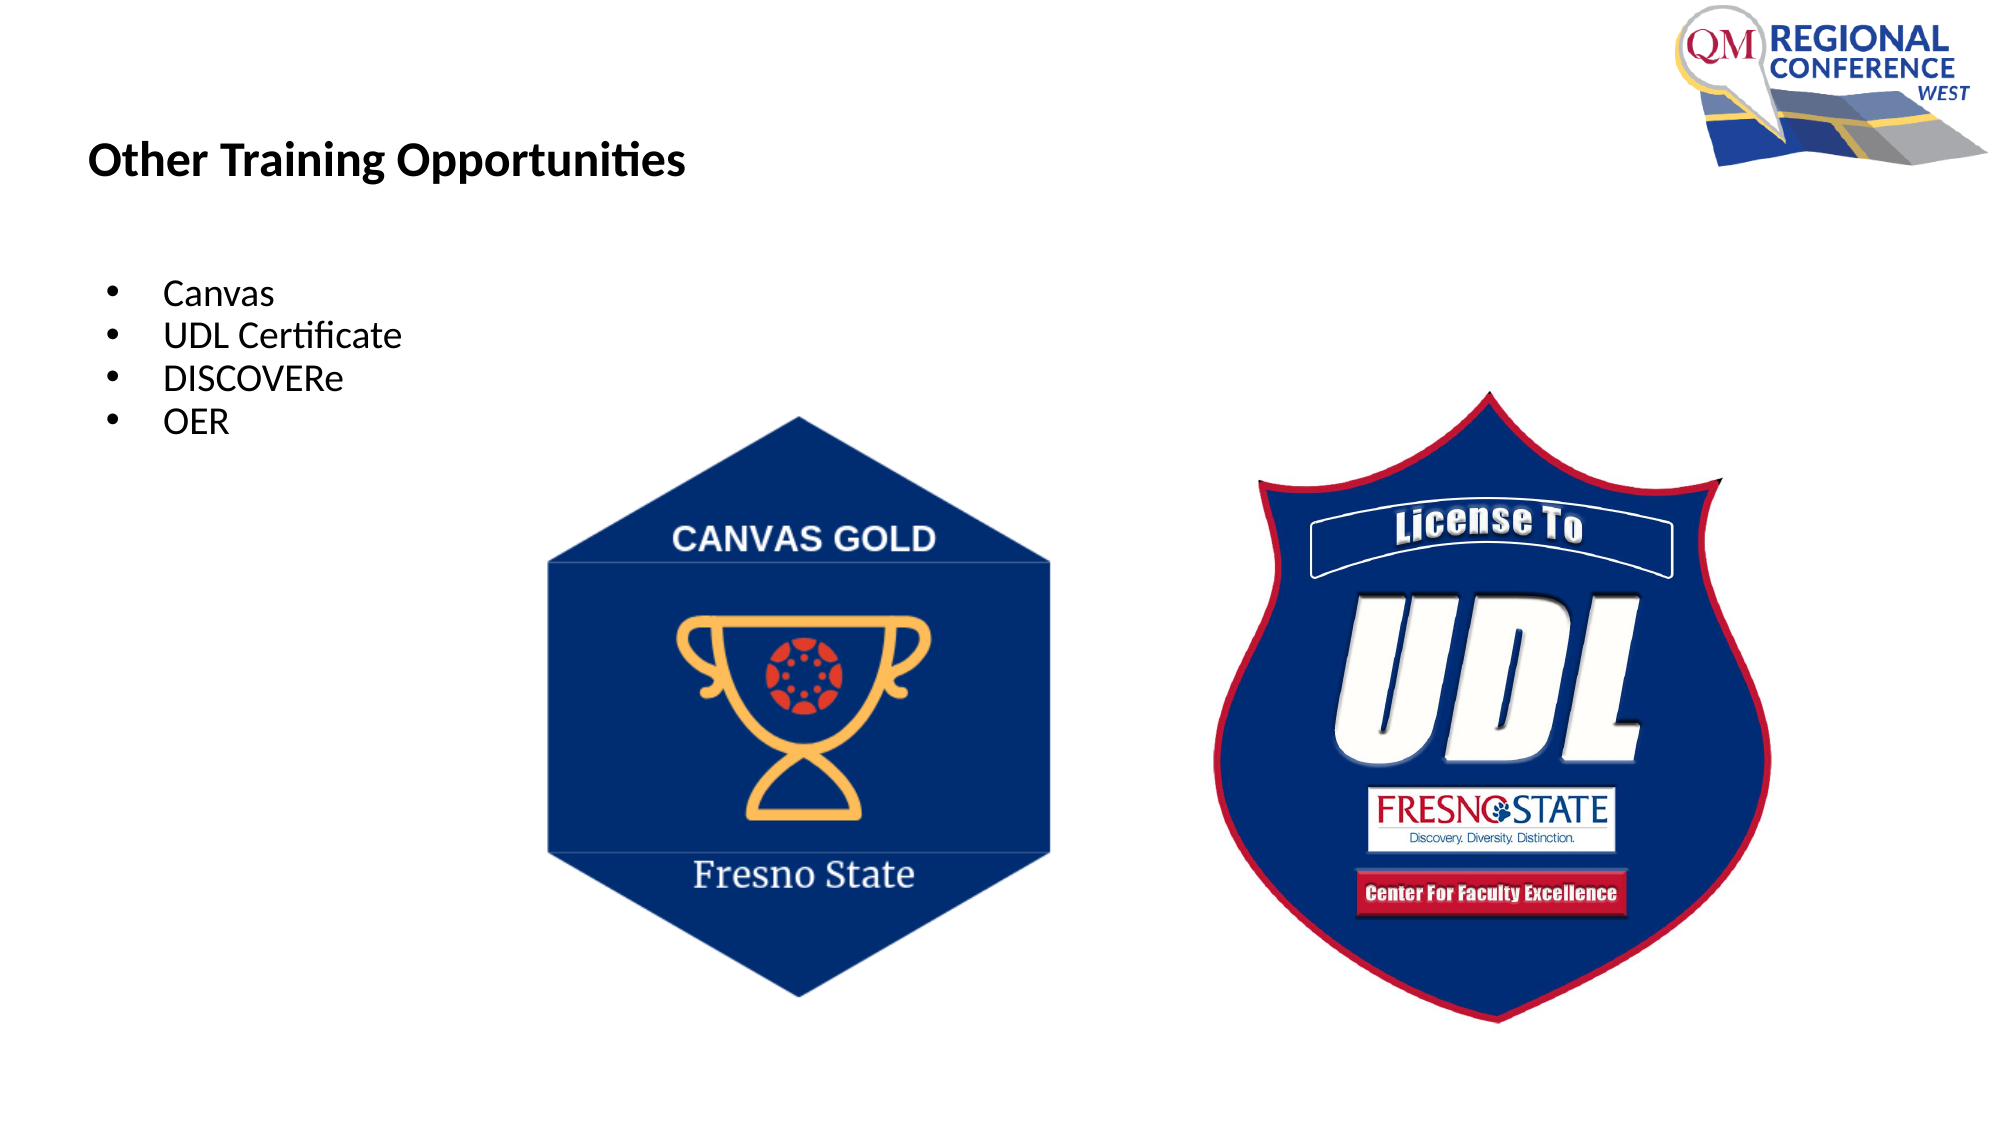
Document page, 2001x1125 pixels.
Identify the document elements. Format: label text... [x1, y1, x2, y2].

picture [1656, 0, 2000, 185]
title Other Training Opportunities [68, 97, 1932, 223]
picture [424, 332, 1821, 1081]
list Canvas UDL Certificate DISCOVERe OER [68, 252, 1932, 1000]
